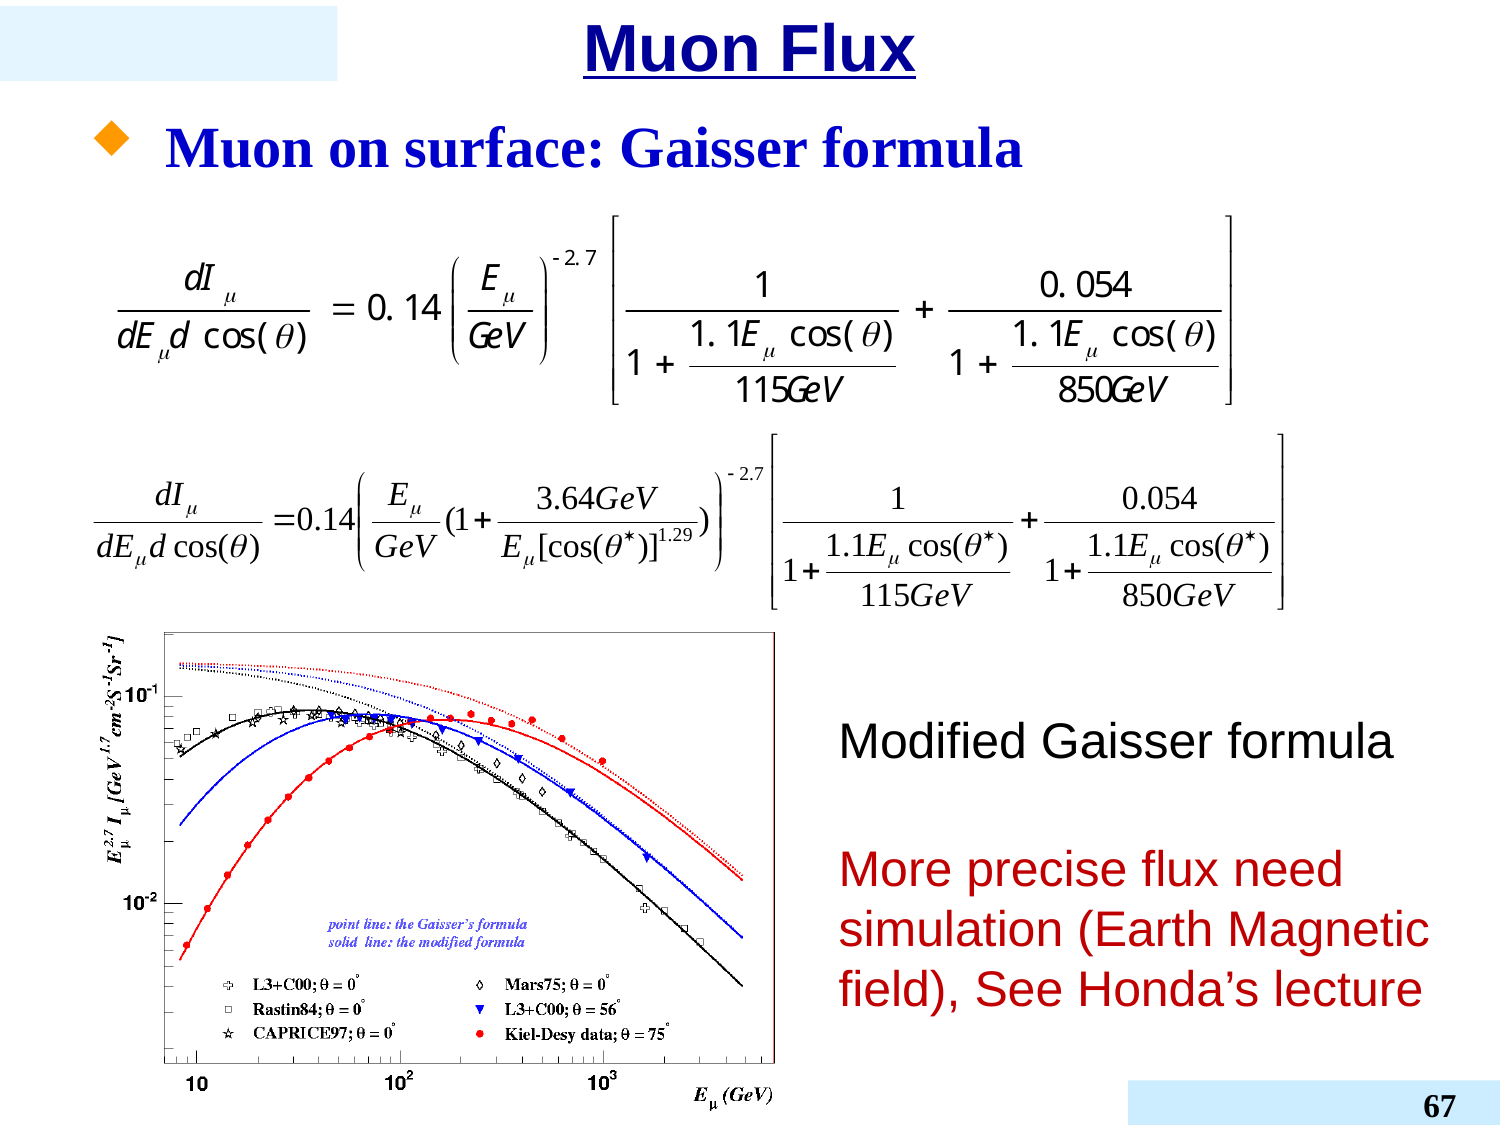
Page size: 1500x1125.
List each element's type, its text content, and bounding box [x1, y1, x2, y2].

list Muon on surface: Gaisser formula [75, 101, 1425, 1079]
text_box Modified Gaisser formula [823, 700, 1441, 776]
text_box More precise flux need simulation (Earth Magnetic field), See Honda’s lecture [823, 828, 1470, 1024]
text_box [88, 426, 1296, 618]
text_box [111, 207, 1246, 414]
picture [88, 618, 798, 1119]
title Muon Flux [0, 5, 1500, 85]
